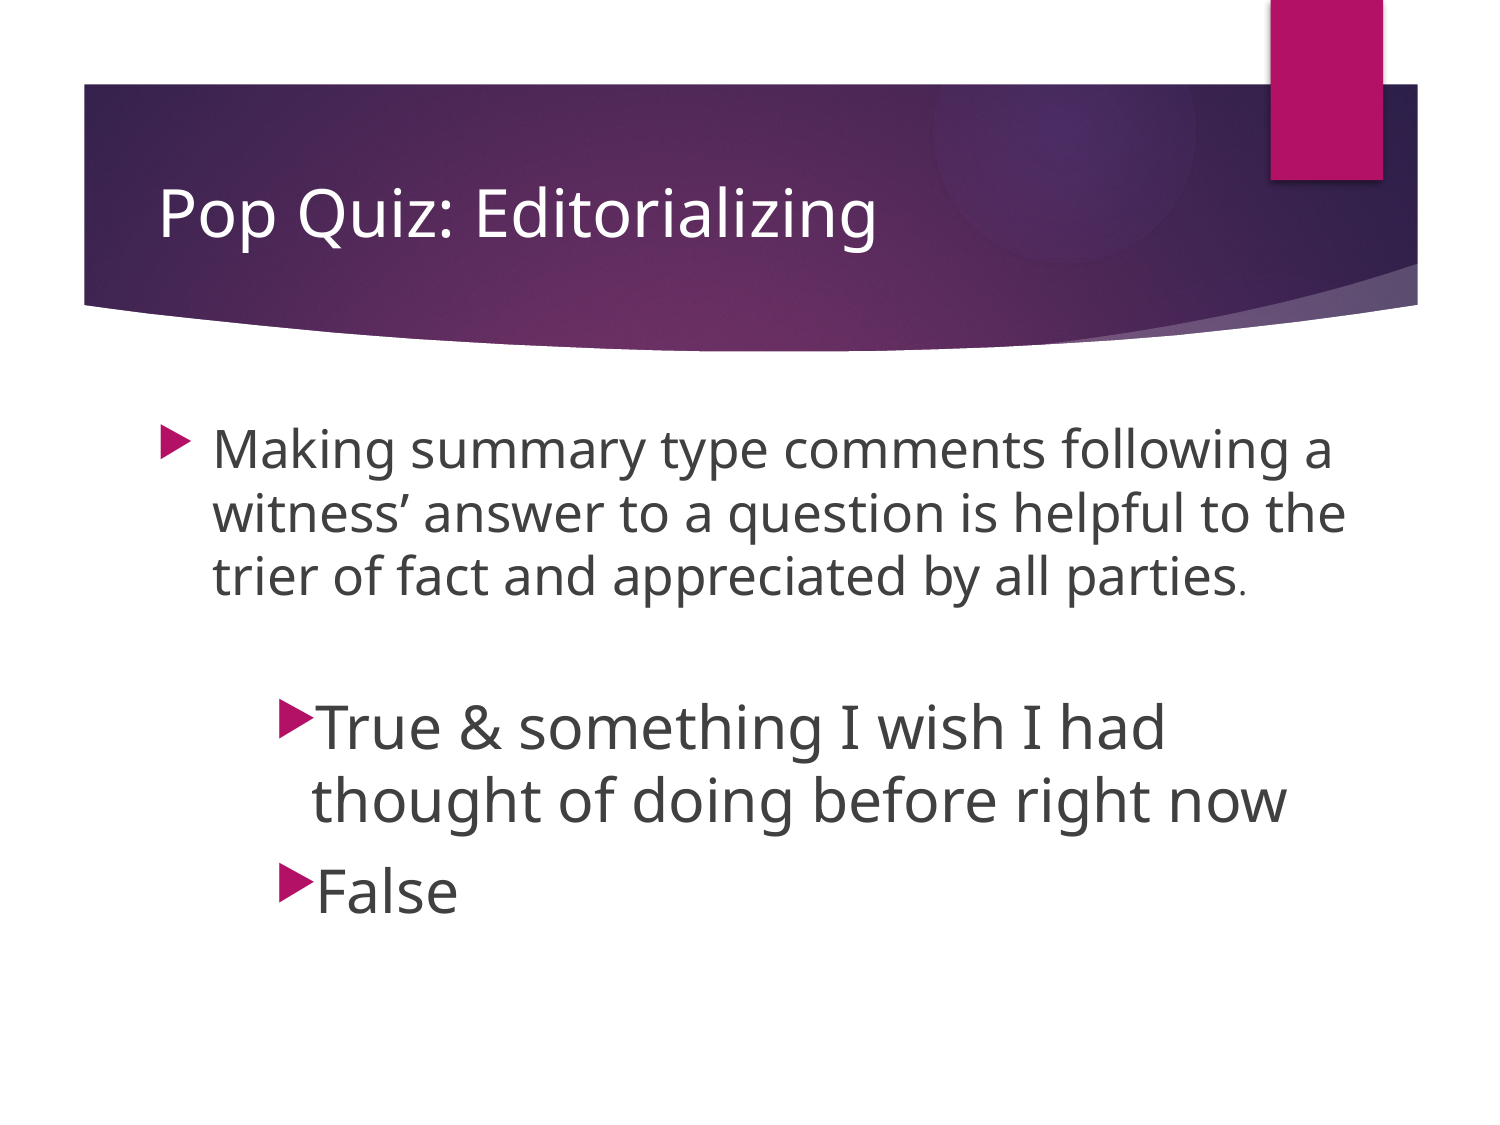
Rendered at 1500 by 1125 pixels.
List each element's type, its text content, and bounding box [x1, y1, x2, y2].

list Making summary type comments following a witness’ answer to a question is helpful to the trier of fact and appreciated by all parties. True & something I wish I had thought of doing before right now False [141, 408, 1365, 988]
title Pop Quiz: Editorializing [142, 152, 1183, 269]
